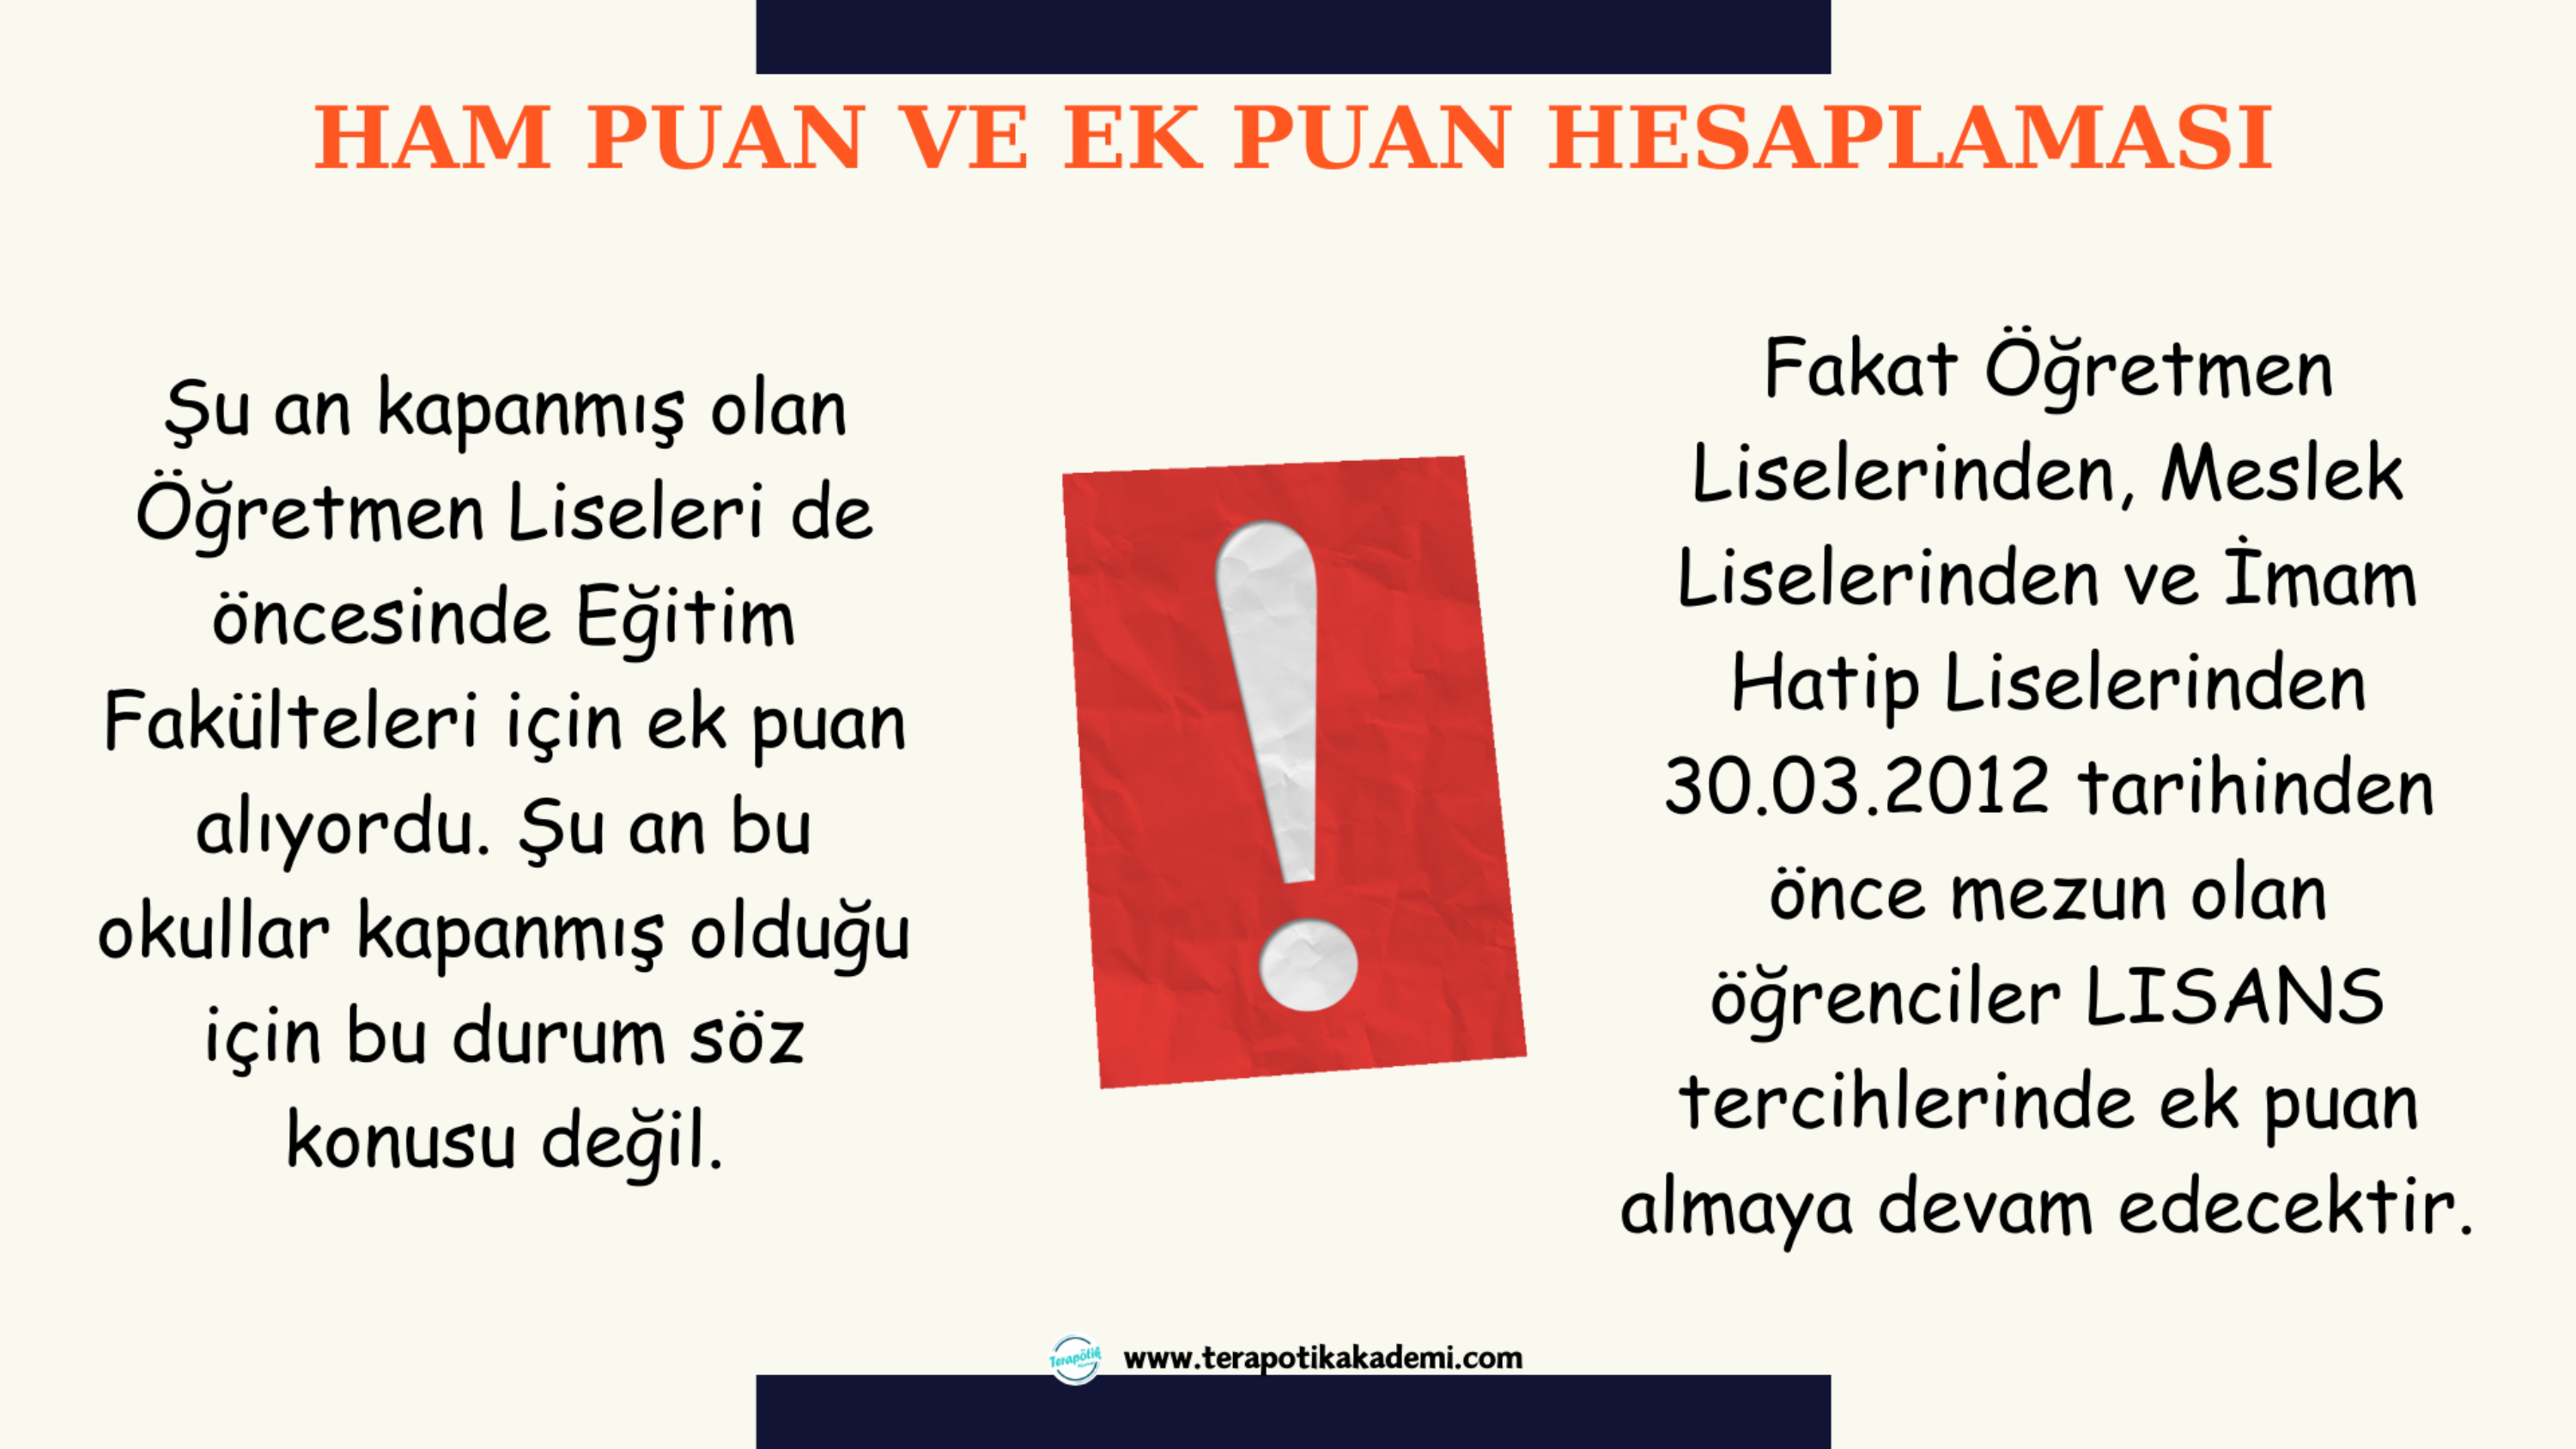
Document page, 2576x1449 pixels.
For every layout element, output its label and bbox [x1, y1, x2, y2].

text_box [0, 0, 2576, 1449]
